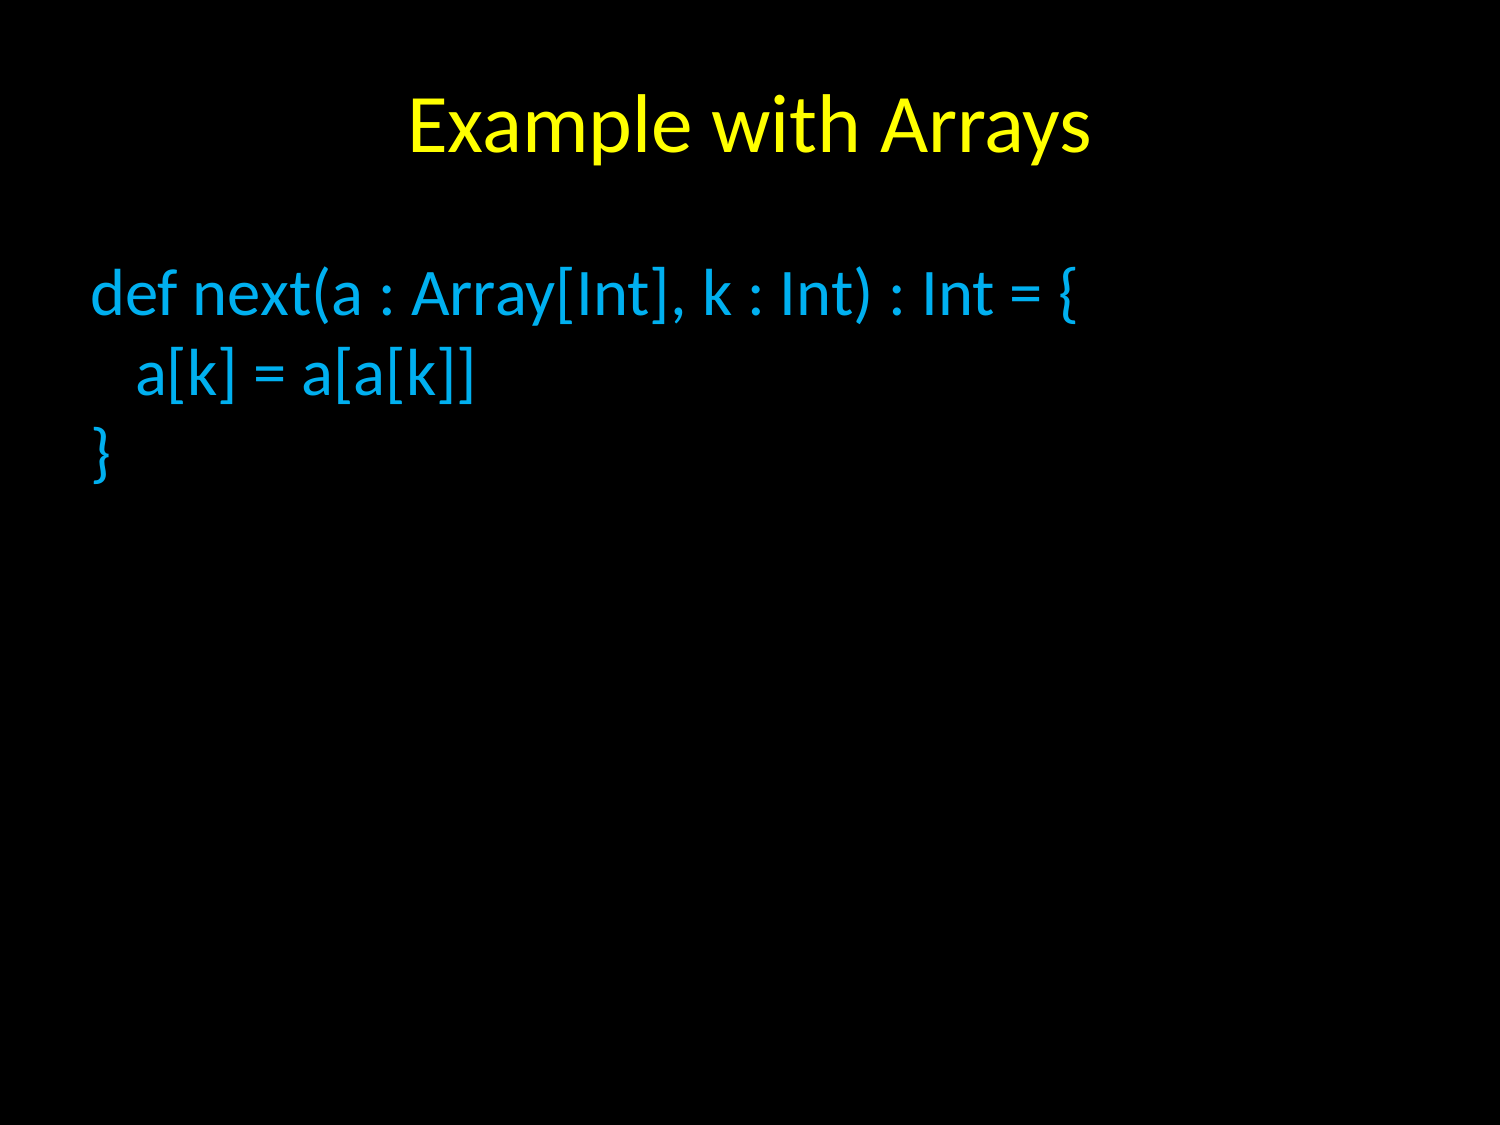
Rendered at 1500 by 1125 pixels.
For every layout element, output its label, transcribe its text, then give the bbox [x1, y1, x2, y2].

title Example with Arrays [74, 25, 1426, 214]
list def next(a : Array[Int], k : Int) : Int = { a[k] = a[a[k]] } [74, 241, 1426, 1006]
